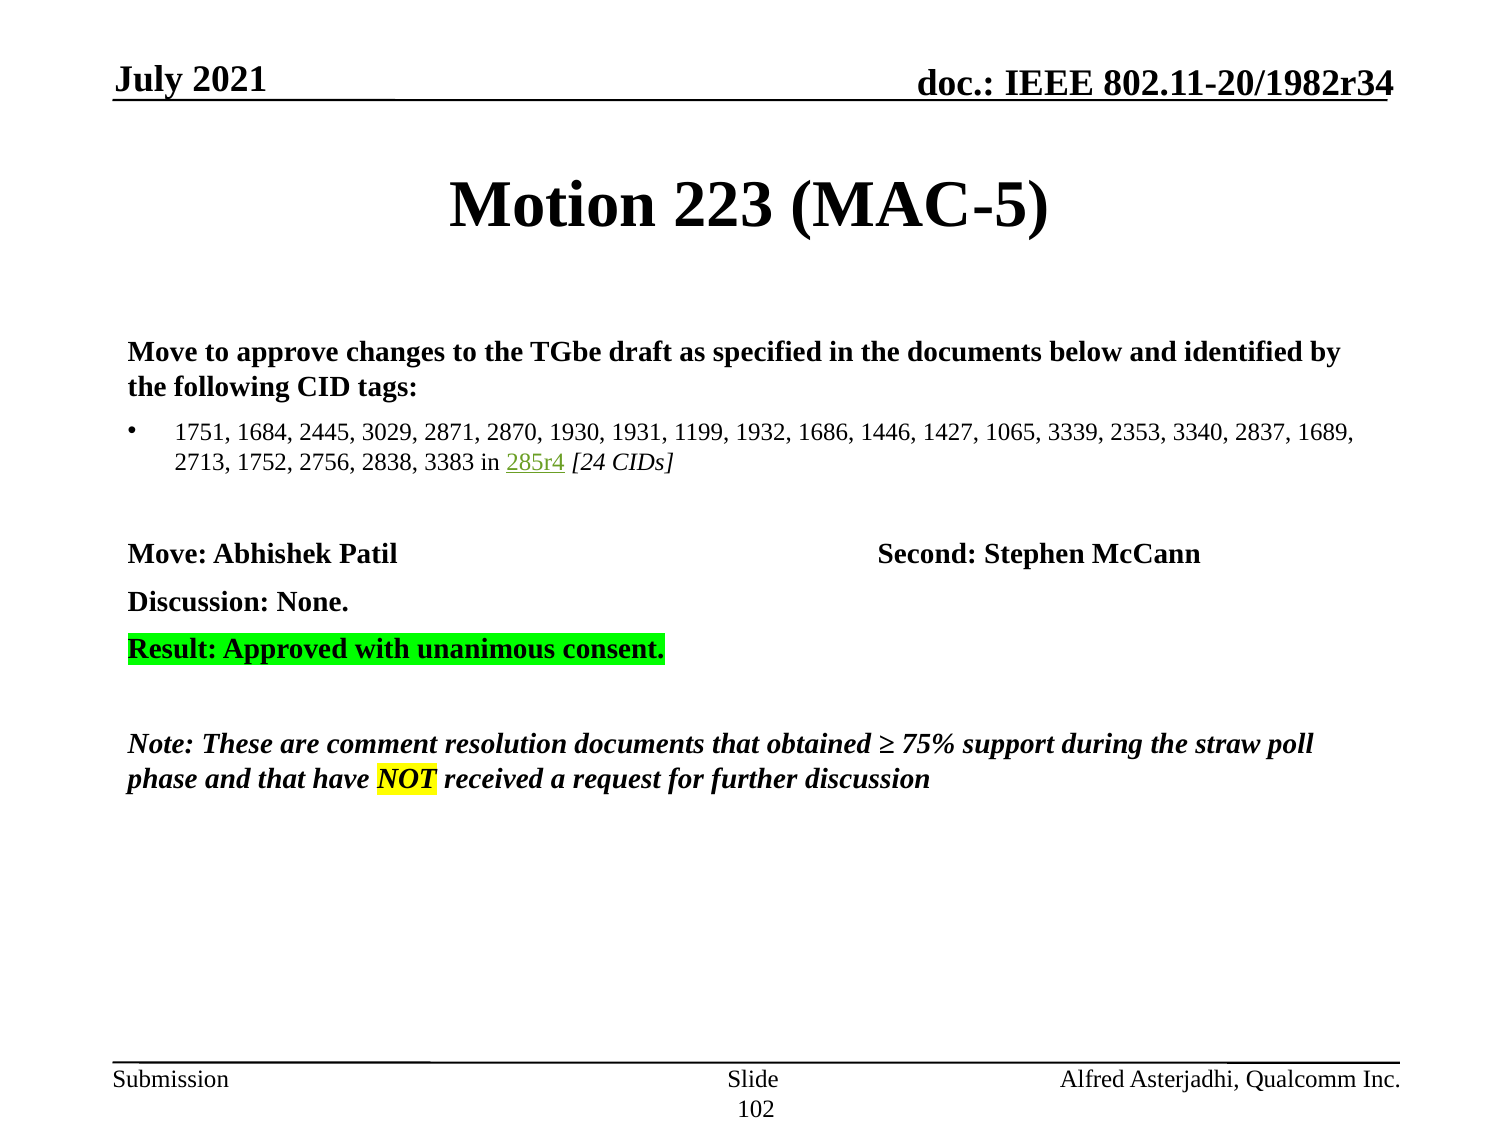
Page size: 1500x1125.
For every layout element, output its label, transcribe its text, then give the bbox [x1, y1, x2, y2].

slide_number Slide 102 [712, 1061, 800, 1123]
footer Alfred Asterjadhi, Qualcomm Inc. [878, 1061, 1402, 1093]
list Move to approve changes to the TGbe draft as specified in the documents below and identified by the following CID tags: 1751, 1684, 2445, 3029, 2871, 2870, 1930, 1931, 1199, 1932, 1686, 1446, 1427, 1065, 3339, 2353, 3340, 2837, 1689, 2713, 1752, 2756, 2838, 3383 in 285r4 [24 CIDs] Move: Abhishek Patil Second: Stephen McCann Discussion: None. Result: Approved with unanimous consent. Note: These are comment resolution documents that obtained ≥ 75% support during the straw poll phase and that have NOT received a request for further discussion [112, 324, 1388, 1063]
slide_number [114, 54, 423, 100]
title Motion 223 (MAC-5) [112, 112, 1388, 288]
